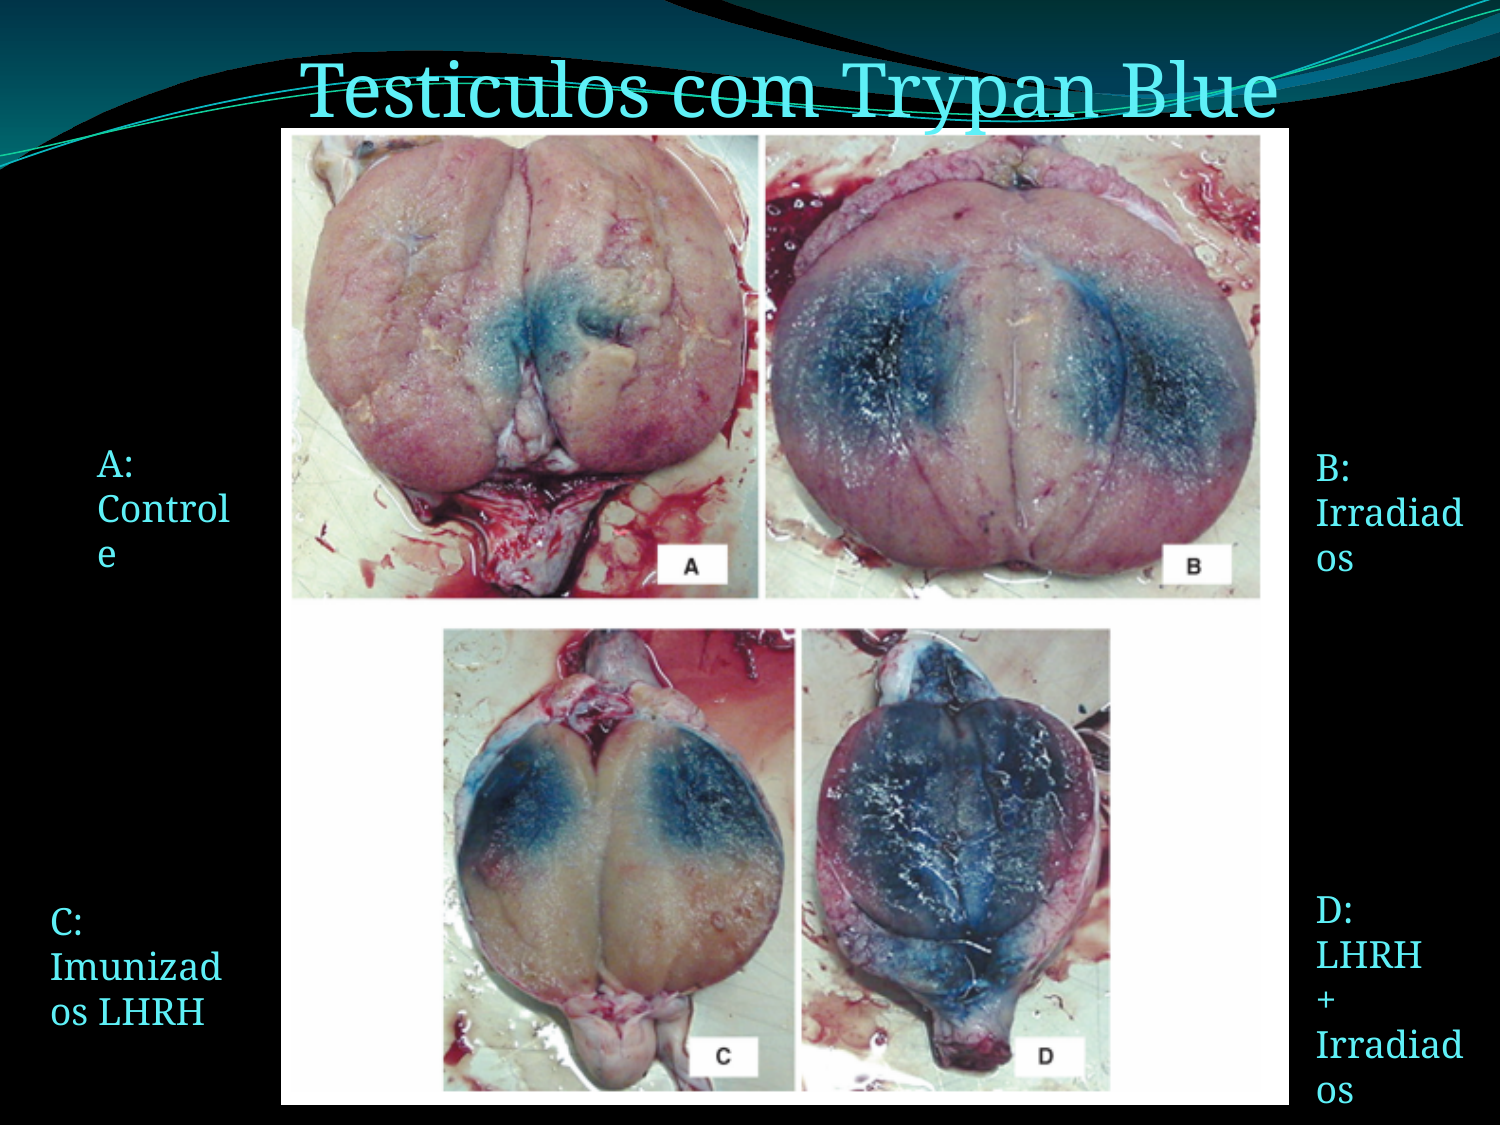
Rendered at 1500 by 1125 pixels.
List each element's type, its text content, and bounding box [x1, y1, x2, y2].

text_box Testiculos com Trypan Blue [281, 35, 1301, 140]
text_box B: Irradiados [1300, 436, 1500, 587]
text_box C: Imunizados LHRH [35, 890, 258, 1040]
picture [280, 128, 1290, 1105]
text_box A: Controle [82, 432, 258, 583]
text_box D: LHRH + Irradiados [1300, 878, 1500, 1118]
